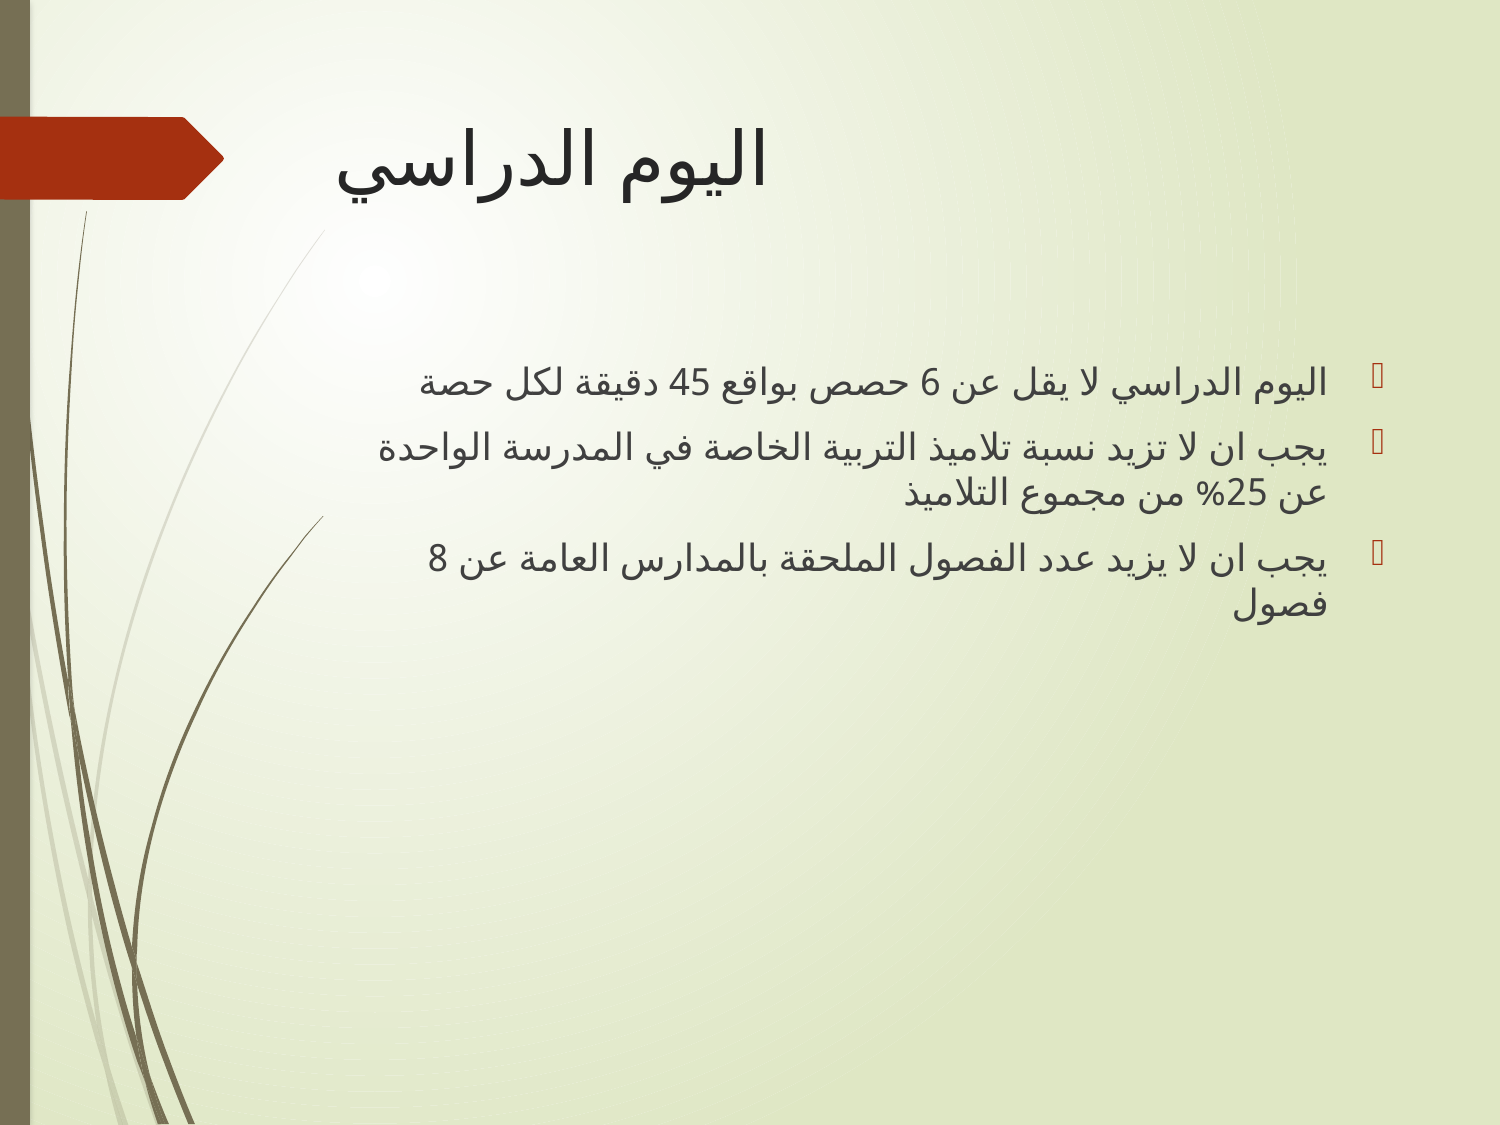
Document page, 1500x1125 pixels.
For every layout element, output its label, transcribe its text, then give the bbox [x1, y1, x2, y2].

list اليوم الدراسي لا يقل عن 6 حصص بواقع 45 دقيقة لكل حصة يجب ان لا تزيد نسبة تلاميذ التربية الخاصة في المدرسة الواحدة عن 25% من مجموع التلاميذ يجب ان لا يزيد عدد الفصول الملحقة بالمدارس العامة عن 8 فصول [318, 350, 1400, 970]
title اليوم الدراسي [319, 102, 1400, 313]
